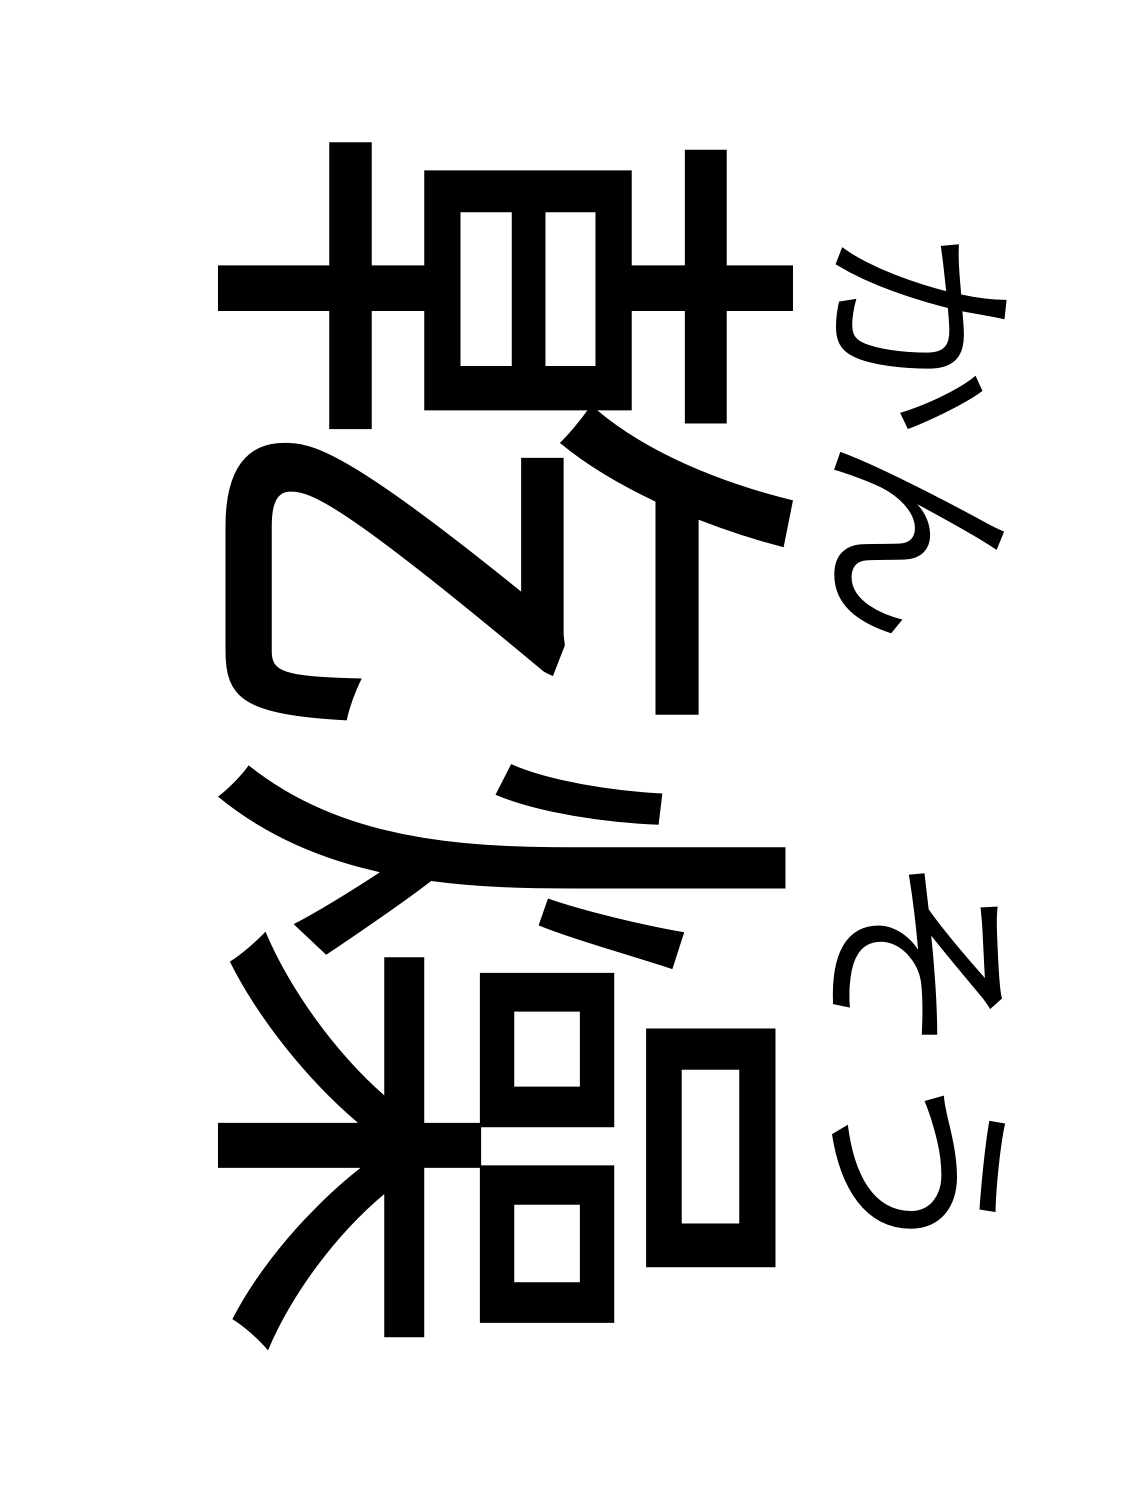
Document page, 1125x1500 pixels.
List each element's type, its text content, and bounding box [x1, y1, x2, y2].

text_box 乾燥 [135, 116, 775, 1384]
text_box かん そう [775, 116, 1058, 1459]
